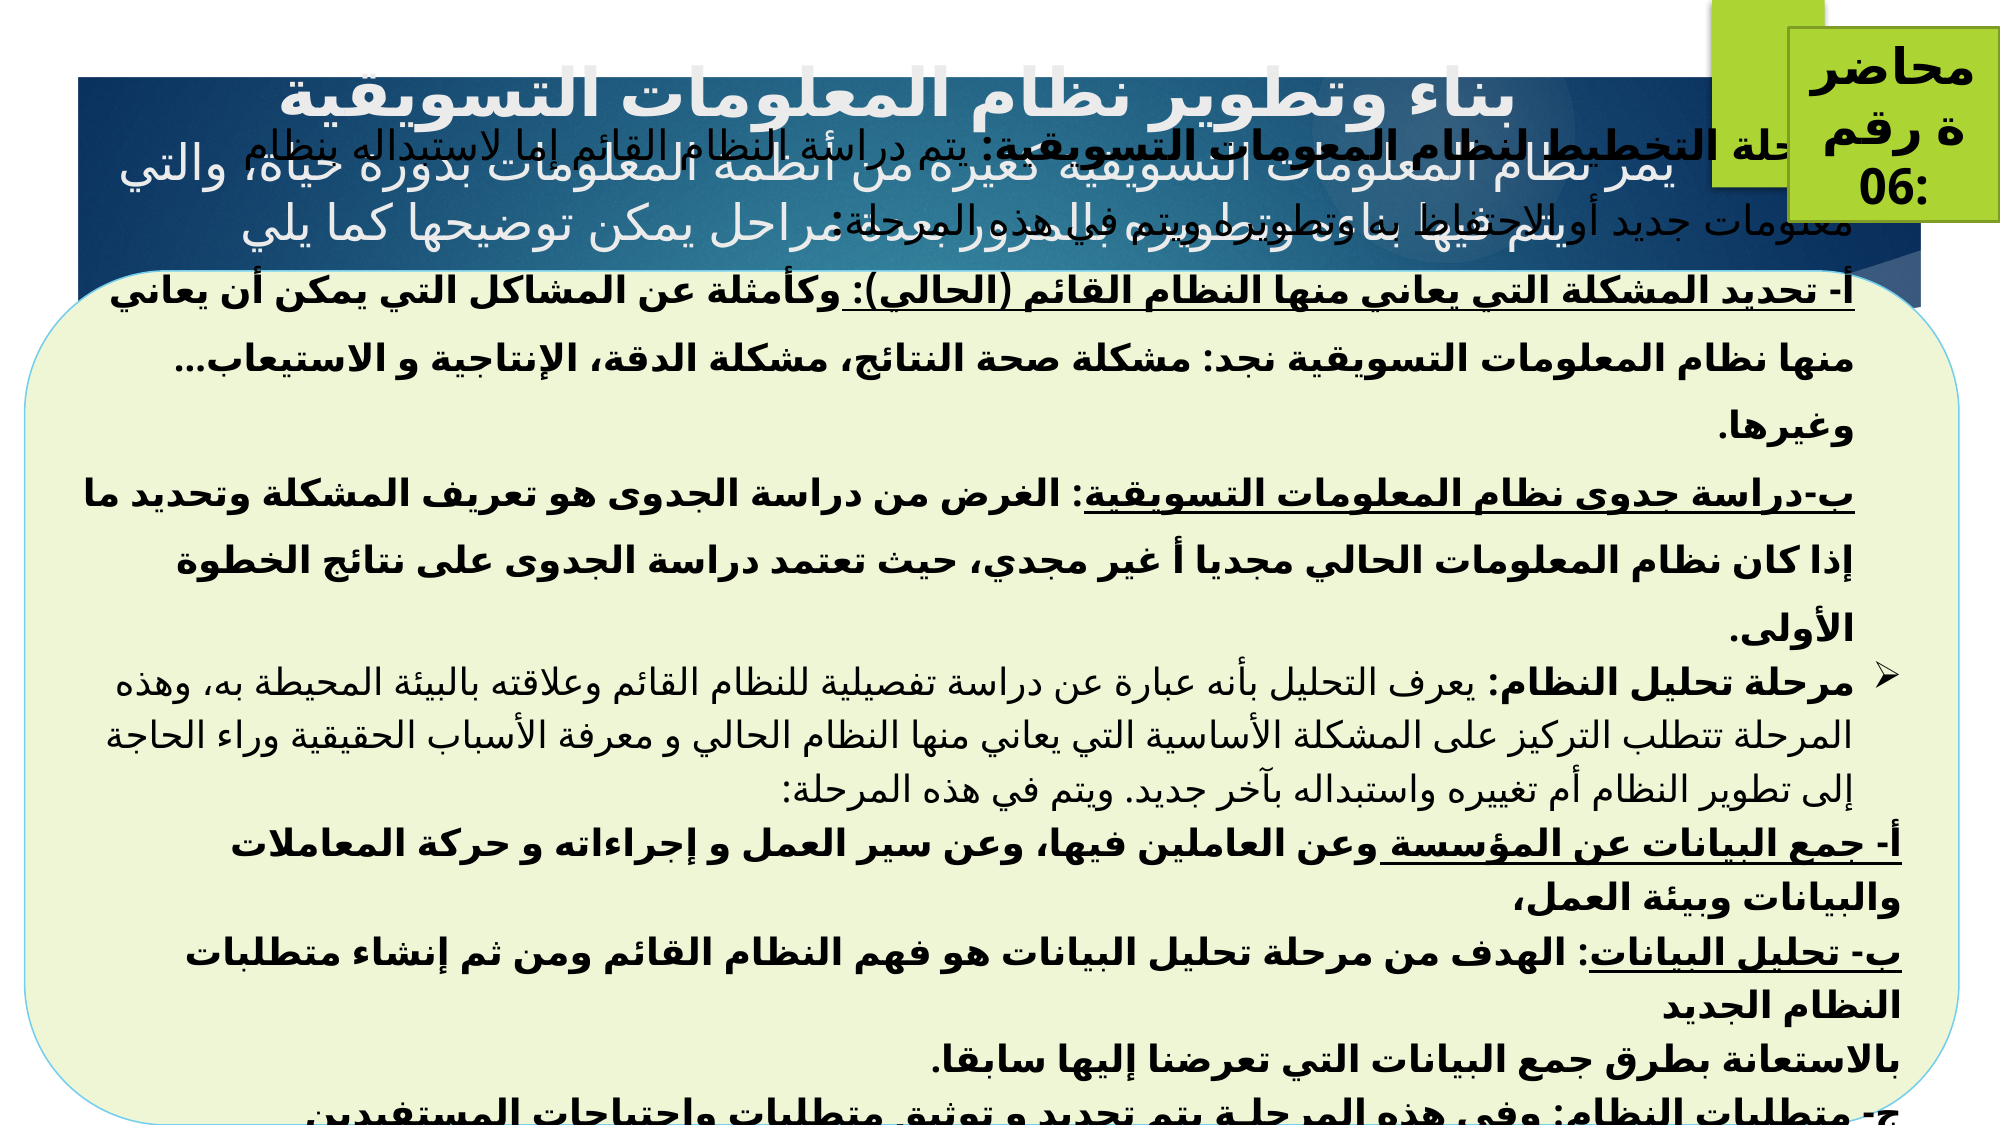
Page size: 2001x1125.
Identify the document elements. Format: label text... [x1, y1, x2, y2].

text_box مرحلة التخطيط لنظام المعومات التسويقية: يتم دراسة النظام القائم إما لاستبداله بنظام معلومات جديد أو الاحتفاظ به وتطويره ويتم في هذه المرحلة: أ- تحديد المشكلة التي يعاني منها النظام القائم (الحالي): وكأمثلة عن المشاكل التي يمكن أن يعاني منها نظام المعلومات التسويقية نجد: مشكلة صحة النتائج، مشكلة الدقة، الإنتاجية و الاستيعاب... وغيرها. ب-دراسة جدوى نظام المعلومات التسويقية: الغرض من دراسة الجدوى هو تعريف المشكلة وتحديد ما إذا كان نظام المعلومات الحالي مجديا أ غير مجدي، حيث تعتمد دراسة الجدوى على نتائج الخطوة الأولى. مرحلة تحليل النظام: يعرف التحليل بأنه عبارة عن دراسة تفصيلية للنظام القائم وعلاقته بالبيئة المحيطة به، وهذه المرحلة تتطلب التركيز على المشكلة الأساسية التي يعاني منها النظام الحالي و معرفة الأسباب الحقيقية وراء الحاجة إلى تطوير النظام أم تغييره واستبداله بآخر جديد. ويتم في هذه المرحلة: أ- جمع البيانات عن المؤسسة وعن العاملين فيها، وعن سير العمل و إجراءاته و حركة المعاملات والبيانات وبيئة العمل، ب- تحليل البيانات: الهدف من مرحلة تحليل البيانات هو فهم النظام القائم ومن ثم إنشاء متطلبات النظام الجديد بالاستعانة بطرق جمع البيانات التي تعرضنا إليها سابقا. ج- متطلبات النظام: وفي هذه المرحلـة يتم تحديد و توثيق متطلبات واحتياجات المستفيدين المستقبلية، ويتم على هذا الأساس إنشاء متطلبات النظام الجــــــديد . [23, 270, 1960, 1125]
text_box محاضرة رقم 06: [1787, 26, 2000, 223]
title بناء وتطوير نظام المعلومات التسويقية يمر نظام المعلومات التسويقية كغيره من أنظمة المعلومات بدورة حياة، والتي يتم فيها بناءه وتطويره بالمرور بعدة مراحل يمكن توضيحها كما يلي [24, 172, 1773, 289]
